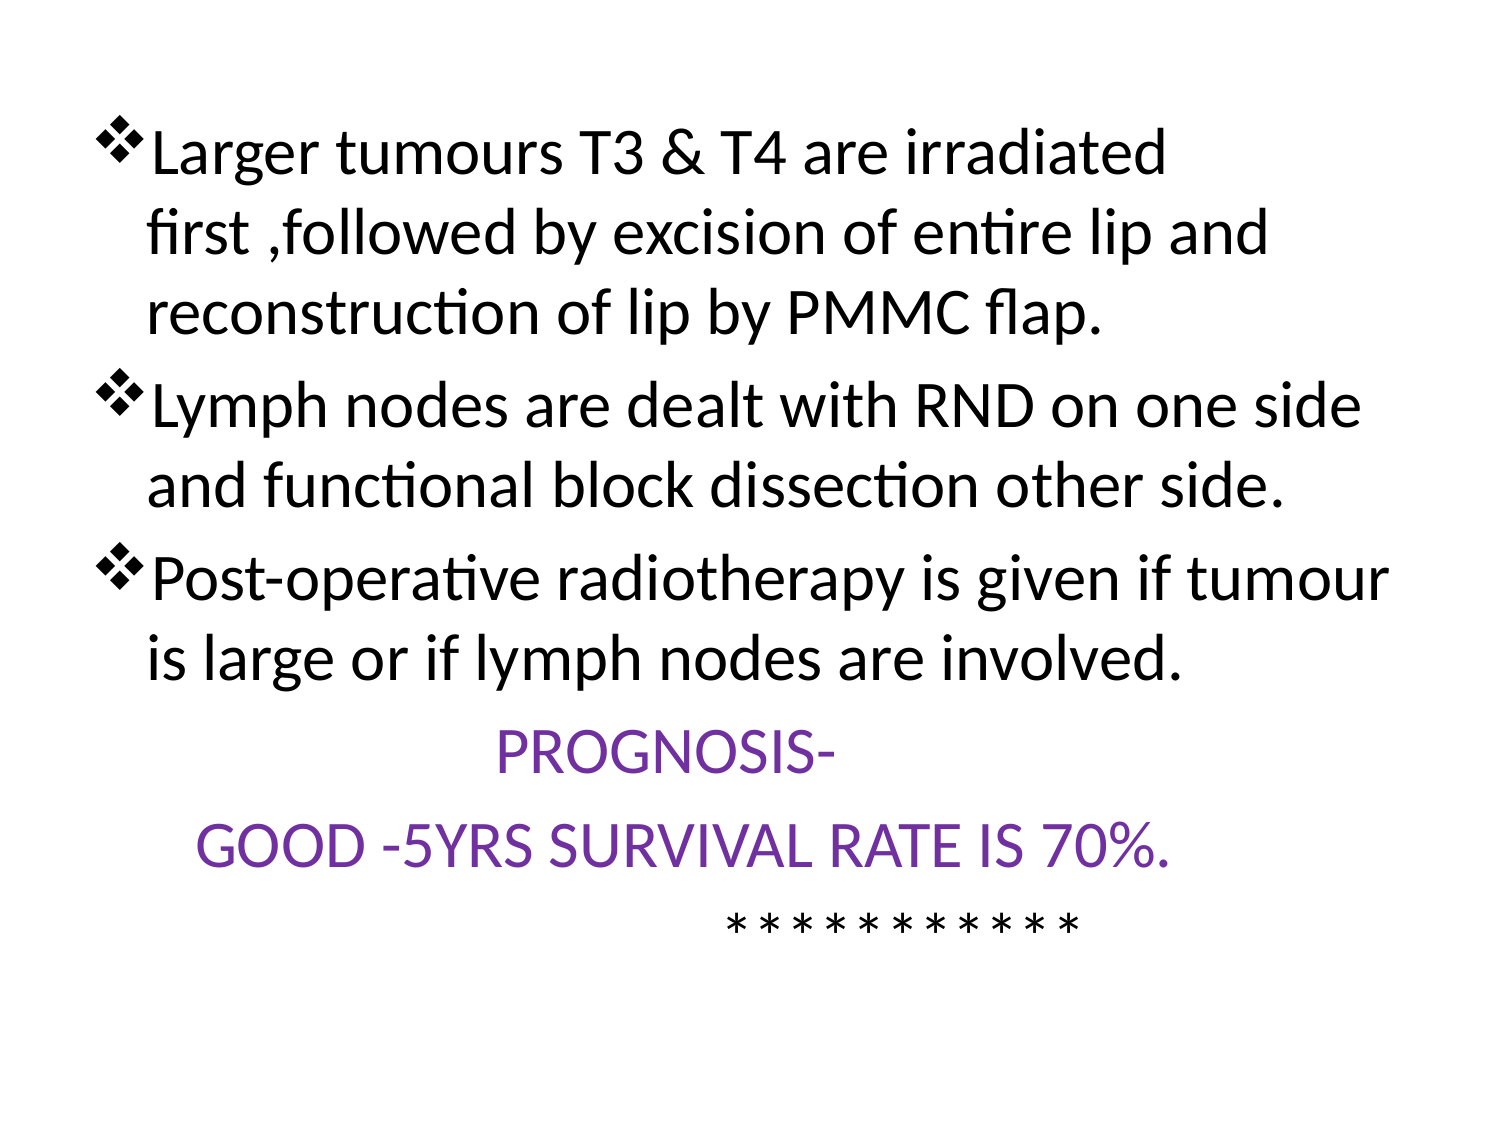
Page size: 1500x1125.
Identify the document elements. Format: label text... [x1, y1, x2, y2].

list Larger tumours T3 & T4 are irradiated first ,followed by excision of entire lip and reconstruction of lip by PMMC flap. Lymph nodes are dealt with RND on one side and functional block dissection other side. Post-operative radiotherapy is given if tumour is large or if lymph nodes are involved. PROGNOSIS- GOOD -5YRS SURVIVAL RATE IS 70%. *********** [75, 99, 1425, 1005]
